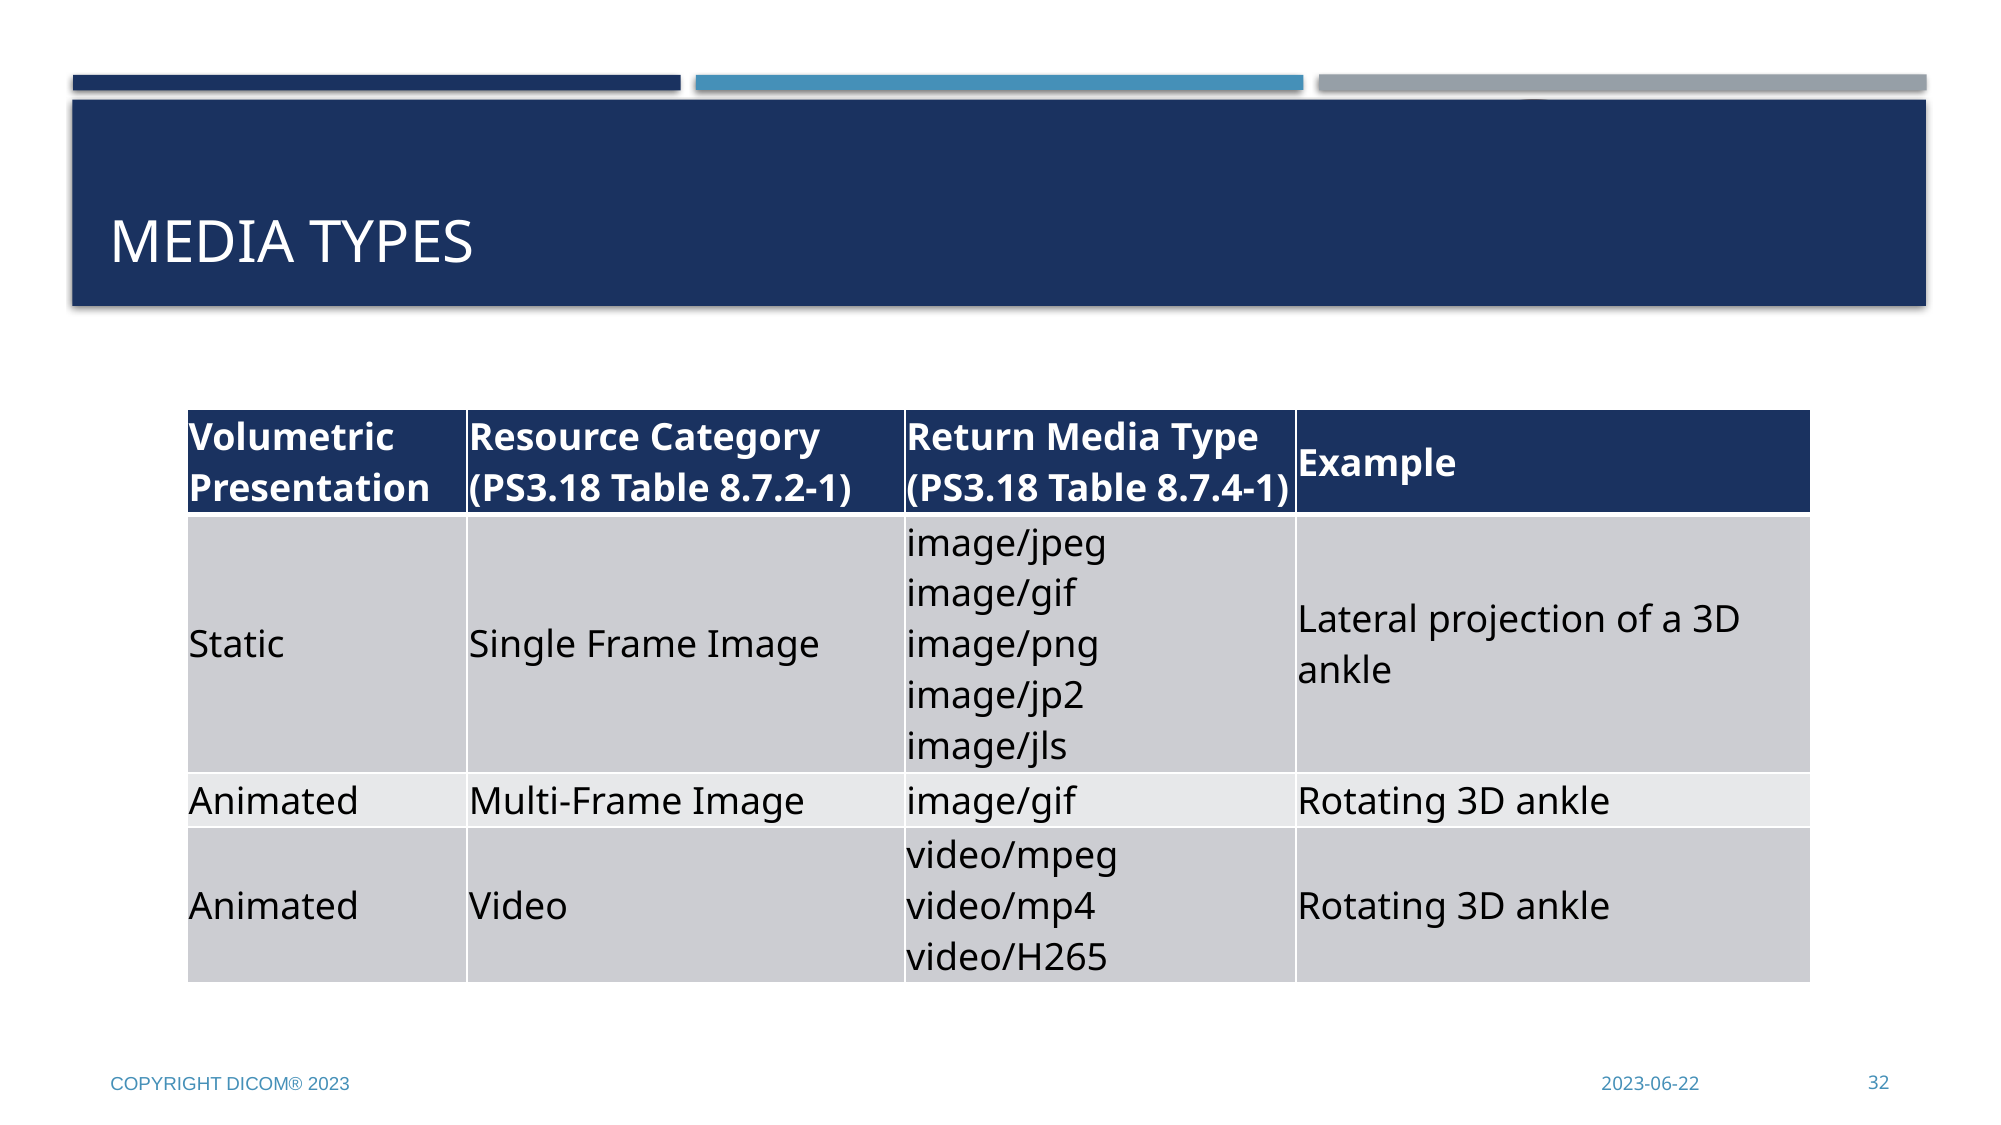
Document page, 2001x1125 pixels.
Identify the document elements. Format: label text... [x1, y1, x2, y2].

slide_number 32 [1732, 1053, 1905, 1114]
table_header Return Media Type (PS3.18 Table 8.7.4-1) [906, 410, 1295, 512]
table_cell Lateral projection of a 3D ankle [1297, 517, 1810, 772]
table_cell image/jpeg image/gif image/png image/jp2 image/jls [906, 517, 1295, 772]
table_cell Rotating 3D ankle [1297, 774, 1810, 826]
table_cell Single Frame Image [468, 517, 904, 772]
table_cell Video [468, 828, 904, 982]
title Media Types [94, 119, 1904, 282]
table_cell Multi-Frame Image [468, 774, 904, 826]
table_cell Rotating 3D ankle [1297, 828, 1810, 982]
table_header Example [1297, 410, 1810, 512]
table_header Resource Category (PS3.18 Table 8.7.2-1) [468, 410, 904, 512]
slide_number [1247, 1053, 1715, 1114]
footer Copyright DICOM® 2023 [95, 1052, 1230, 1113]
table_cell Animated [188, 828, 466, 982]
table_cell image/gif [906, 774, 1295, 826]
table_header Volumetric Presentation [188, 410, 466, 512]
table_cell video/mpeg video/mp4 video/H265 [906, 828, 1295, 982]
table_cell Static [188, 517, 466, 772]
table_cell Animated [188, 774, 466, 826]
